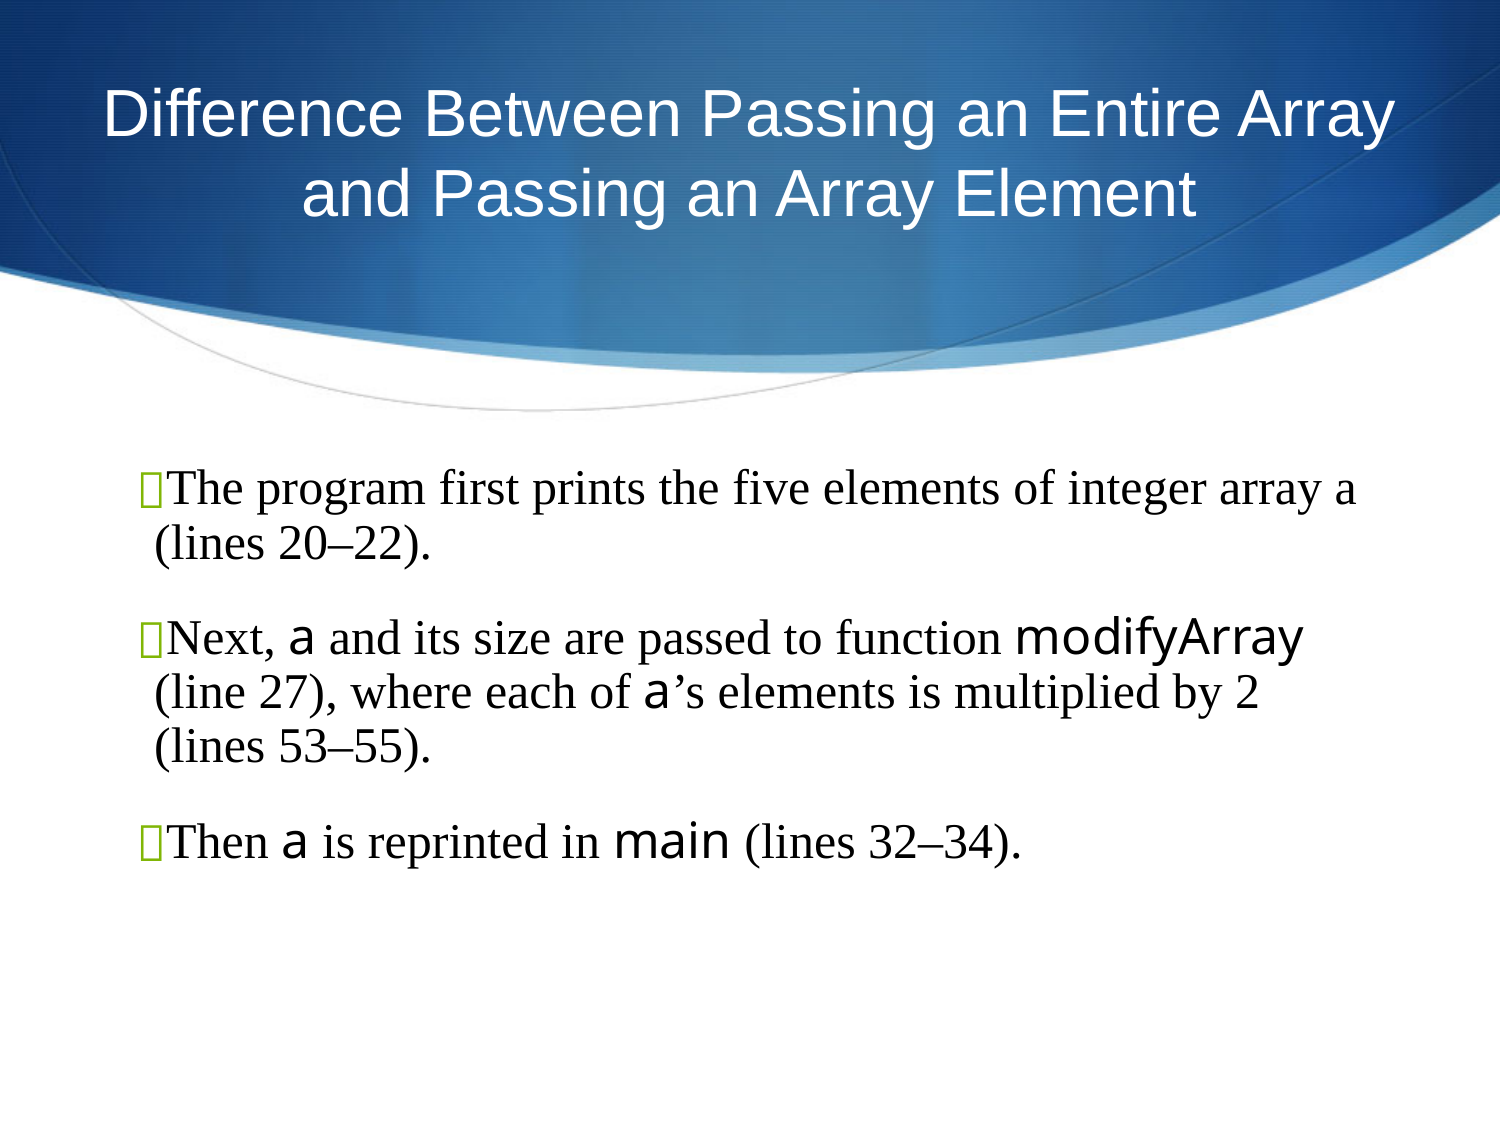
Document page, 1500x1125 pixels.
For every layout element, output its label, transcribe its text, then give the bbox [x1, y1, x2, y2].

picture [0, 0, 1500, 1125]
list The program first prints the five elements of integer array a (lines 20–22). Next, a and its size are passed to function modifyArray (line 27), where each of a’s elements is multiplied by 2 (lines 53–55). Then a is reprinted in main (lines 32–34). [121, 454, 1379, 991]
title Difference Between Passing an Entire Array and Passing an Array Element [75, 56, 1425, 244]
